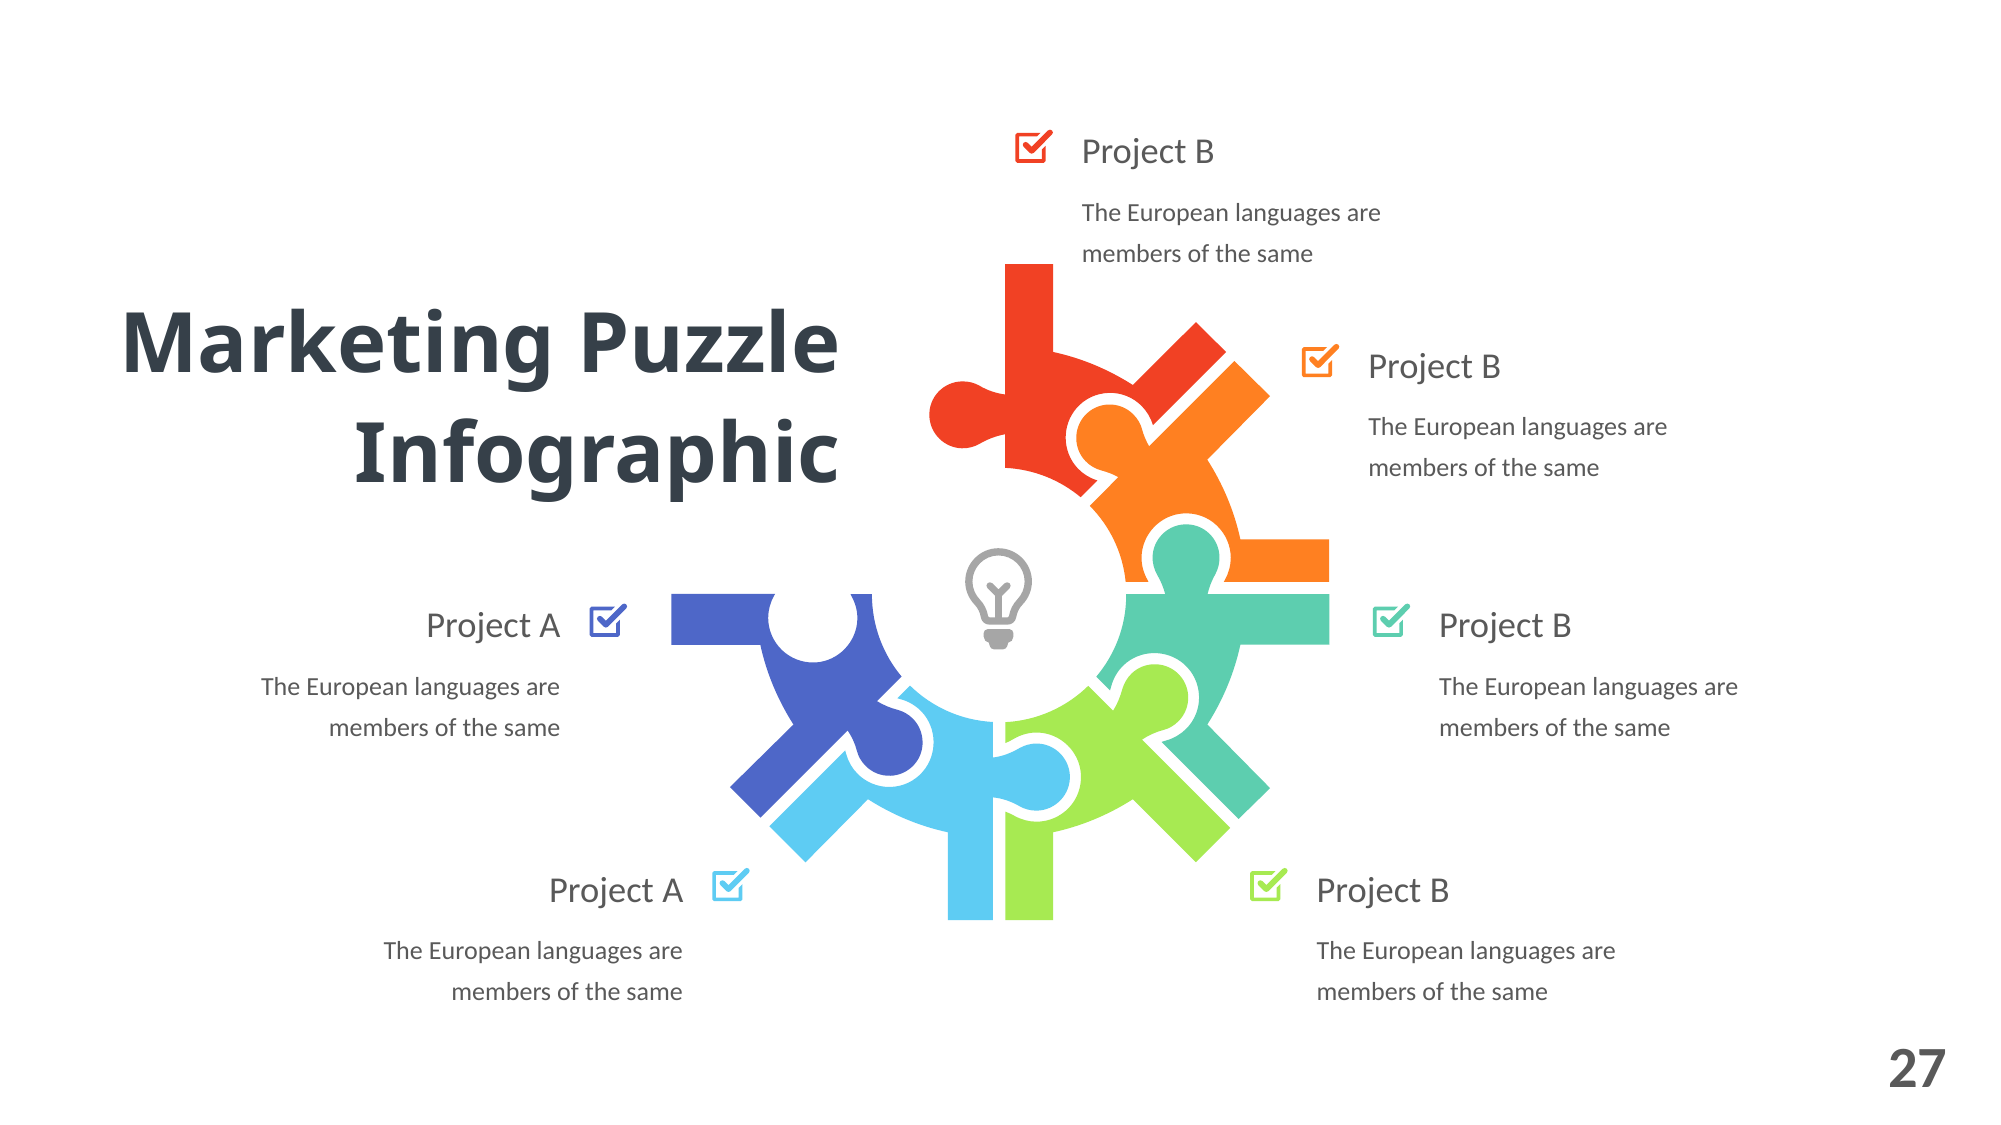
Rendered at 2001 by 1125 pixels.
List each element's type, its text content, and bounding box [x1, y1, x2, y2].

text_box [326, 858, 698, 1011]
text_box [671, 264, 1329, 920]
text_box [1329, 343, 1340, 359]
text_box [1353, 334, 1725, 488]
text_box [1301, 858, 1673, 1011]
text_box [1329, 360, 1333, 378]
text_box [589, 606, 620, 637]
text_box [1380, 603, 1411, 628]
text_box Marketing Puzzle Infographic [77, 272, 671, 507]
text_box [204, 593, 576, 747]
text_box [1067, 120, 1478, 273]
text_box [1424, 593, 1796, 747]
text_box [1015, 132, 1046, 163]
text_box [596, 603, 628, 628]
text_box [1372, 606, 1403, 637]
text_box [1022, 129, 1053, 154]
